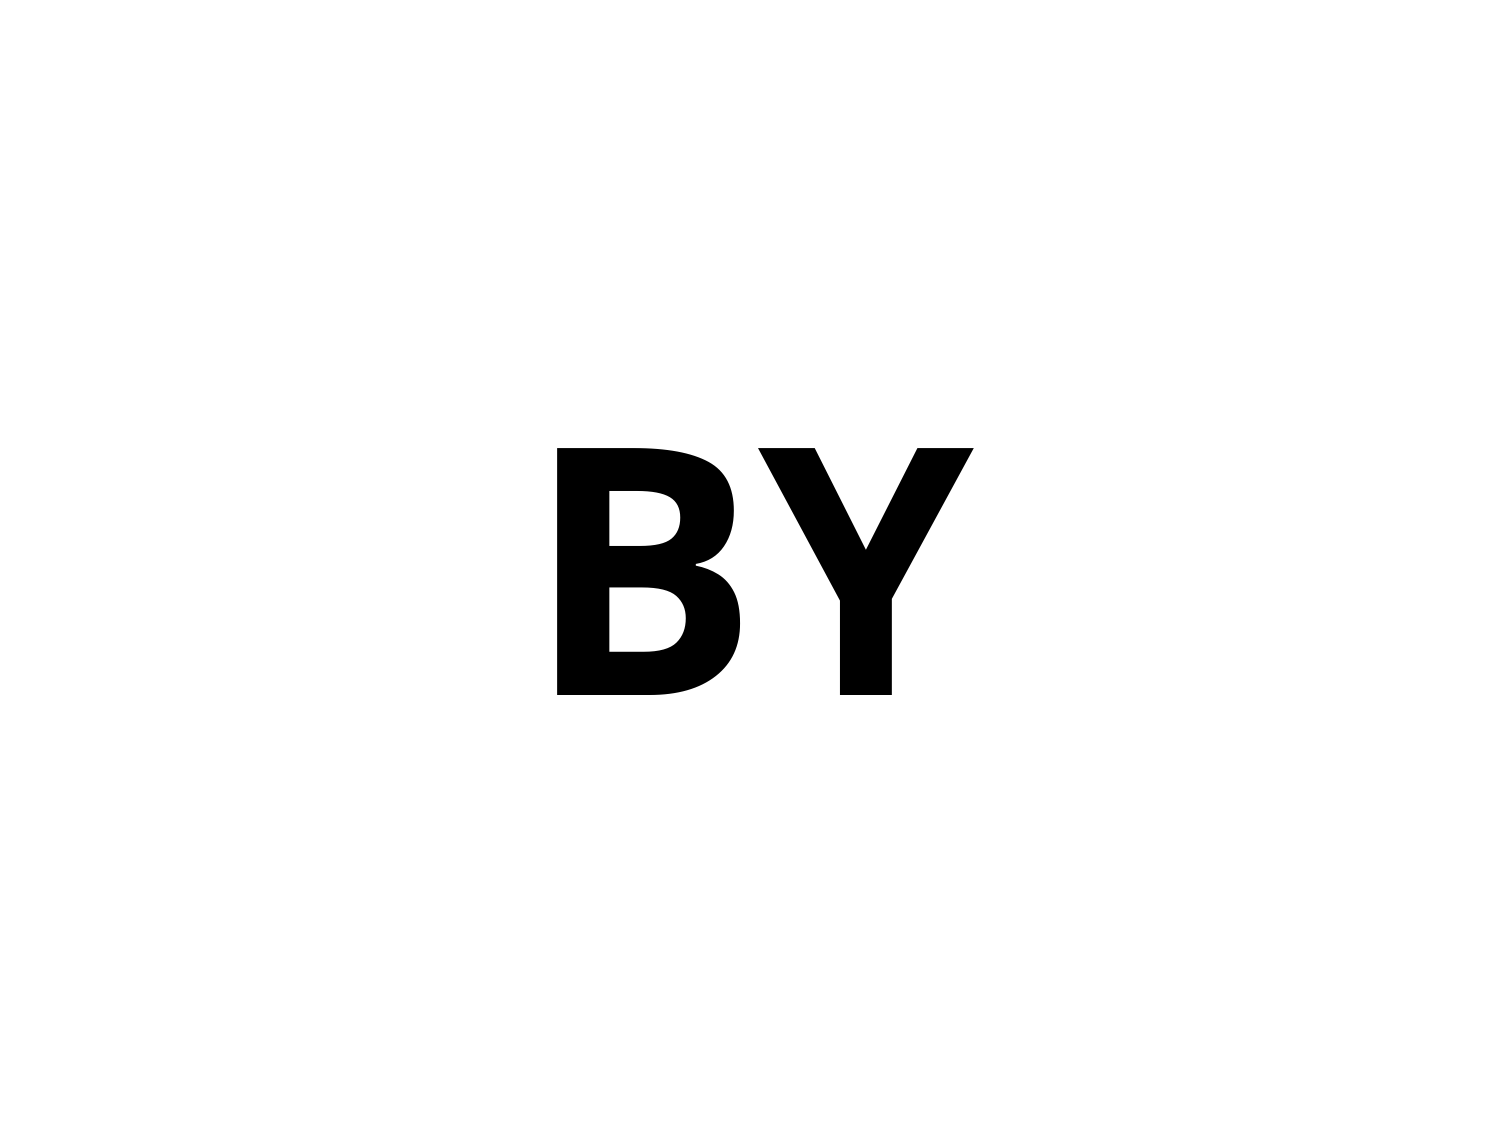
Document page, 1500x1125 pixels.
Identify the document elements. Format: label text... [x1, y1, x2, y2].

text_box by [0, 342, 1500, 772]
